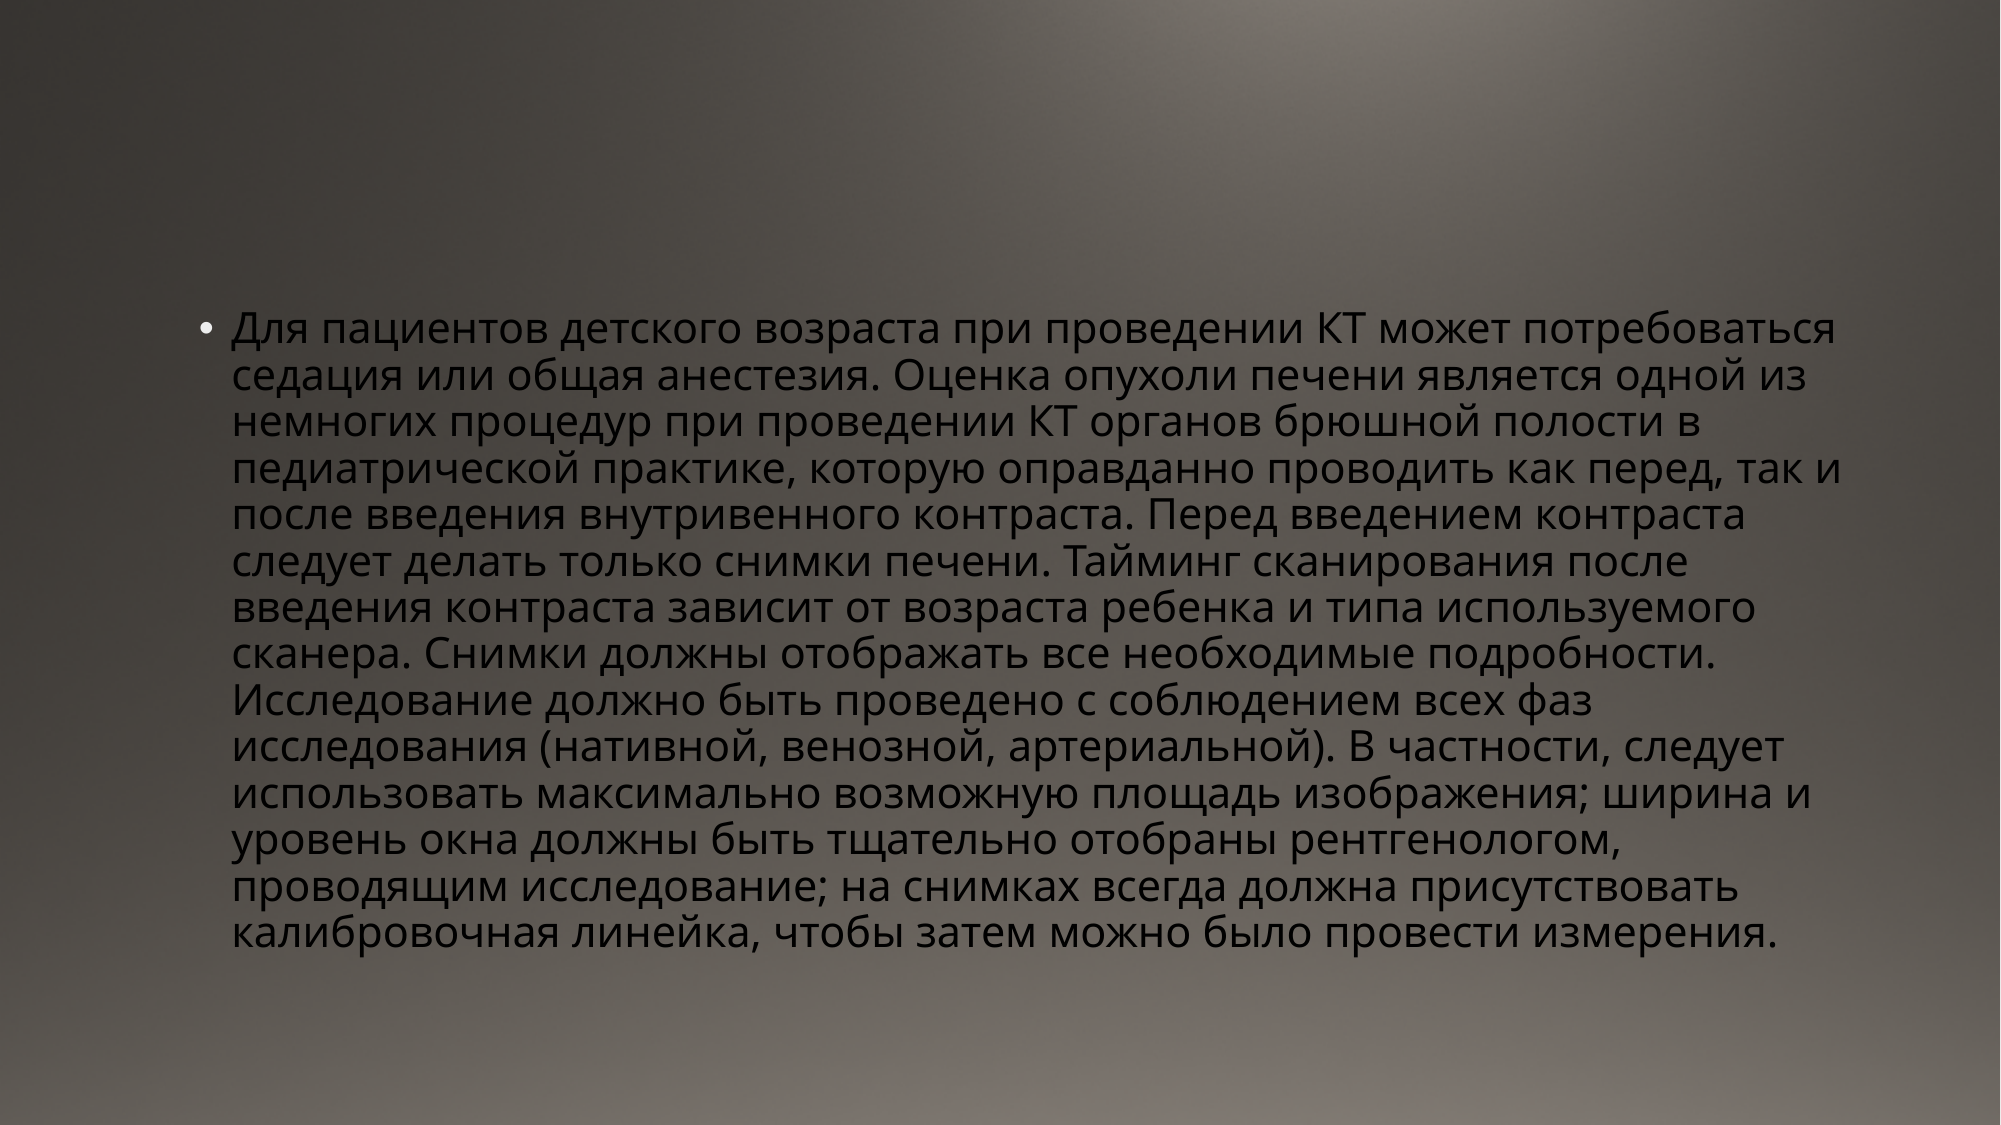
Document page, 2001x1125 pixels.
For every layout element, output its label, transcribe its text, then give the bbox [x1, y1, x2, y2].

list Для пациентов детского возраста при проведении КТ может потребоваться седация или общая анестезия. Оценка опухоли печени является одной из немногих процедур при проведении КТ органов брюшной полости в педиатрической практике, которую оправданно проводить как перед, так и после введения внутривенного контраста. Перед введением контраста следует делать только снимки печени. Тайминг сканирования после введения контраста зависит от возраста ребенка и типа используемого сканера. Снимки должны отображать все необходимые подробности. Исследование должно быть проведено с соблюдением всех фаз исследования (нативной, венозной, артериальной). В частности, следует использовать максимально возможную площадь изображения; ширина и уровень окна должны быть тщательно отобраны рентгенологом, проводящим исследование; на снимках всегда должна присутствовать калибровочная линейка, чтобы затем можно было провести измерения. [183, 299, 1863, 1014]
picture [0, 0, 2001, 1125]
